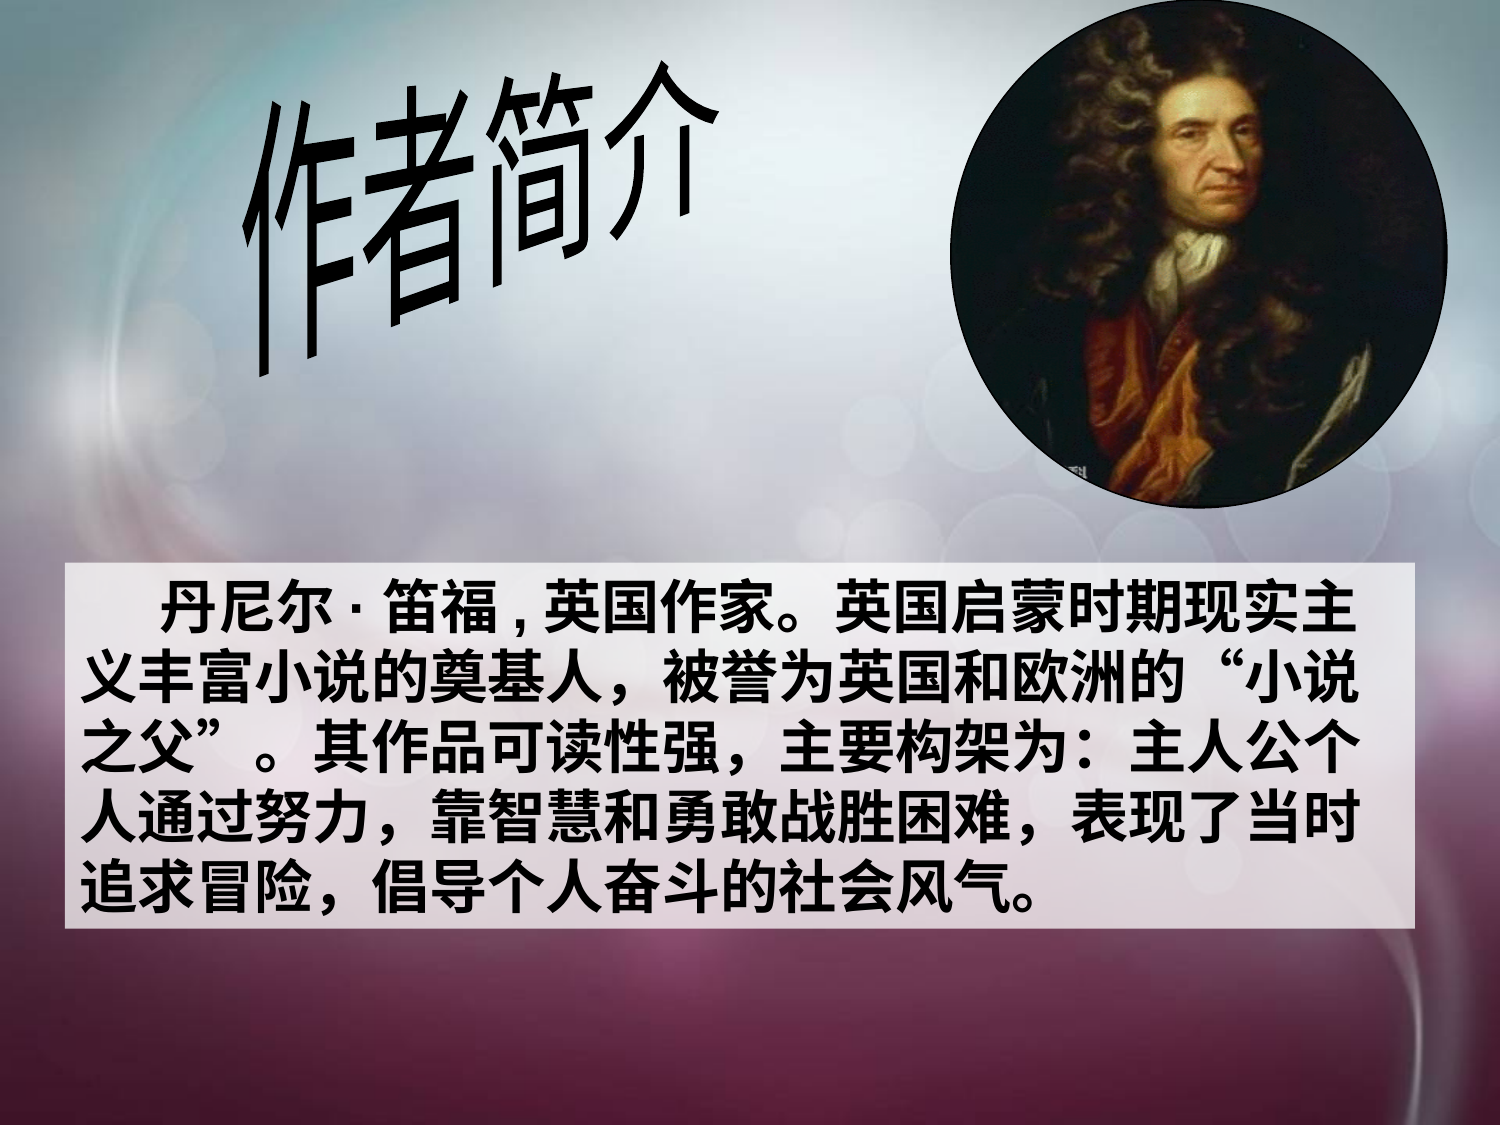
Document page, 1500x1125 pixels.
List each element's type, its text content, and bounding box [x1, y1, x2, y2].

text_box [950, 0, 1447, 508]
picture [0, 0, 1500, 1125]
title 丹尼尔·笛福,英国作家。英国启蒙时期现实主义丰富小说的奠基人，被誉为英国和欧洲的“小说之父”。其作品可读性强，主要构架为：主人公个人通过努力，靠智慧和勇敢战胜困难，表现了当时追求冒险，倡导个人奋斗的社会风气。 [64, 562, 1416, 929]
